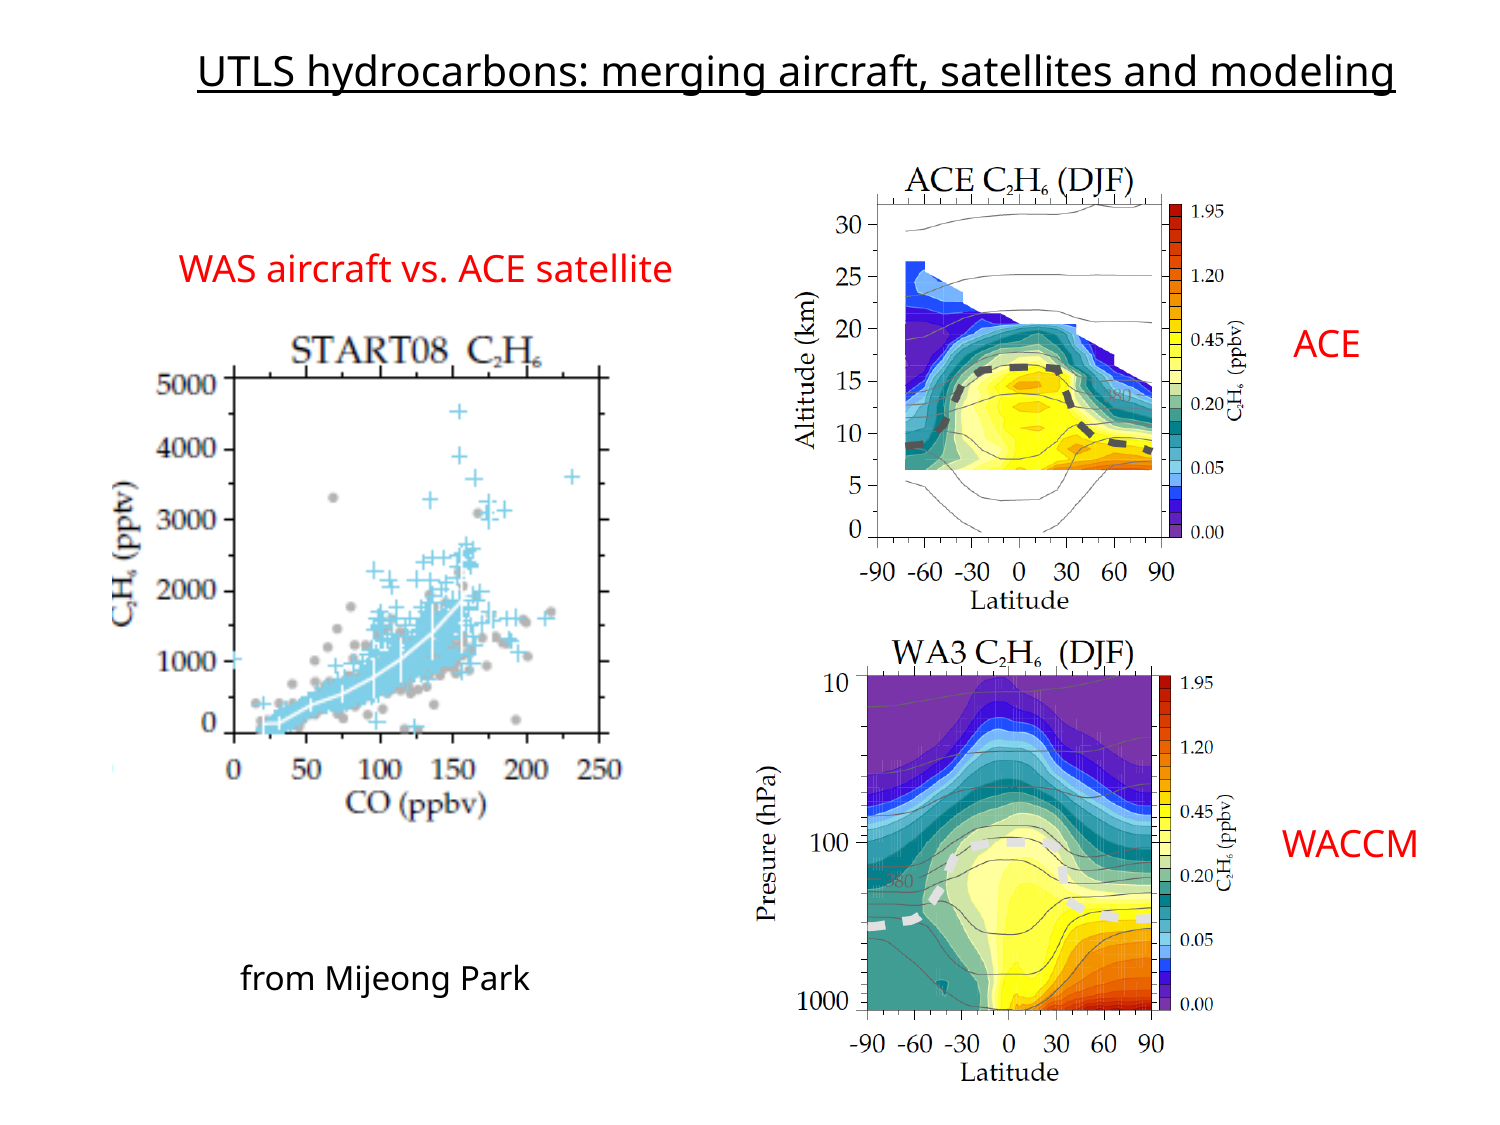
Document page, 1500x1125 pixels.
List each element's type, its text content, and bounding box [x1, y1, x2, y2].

text_box ACE [1278, 312, 1376, 373]
text_box WACCM [1267, 812, 1435, 873]
picture [787, 162, 1255, 617]
text_box from Mijeong Park [225, 949, 546, 1005]
text_box WAS aircraft vs. ACE satellite [163, 237, 689, 298]
picture [112, 312, 664, 826]
picture [749, 636, 1244, 1088]
text_box UTLS hydrocarbons: merging aircraft, satellites and modeling [182, 37, 1411, 103]
